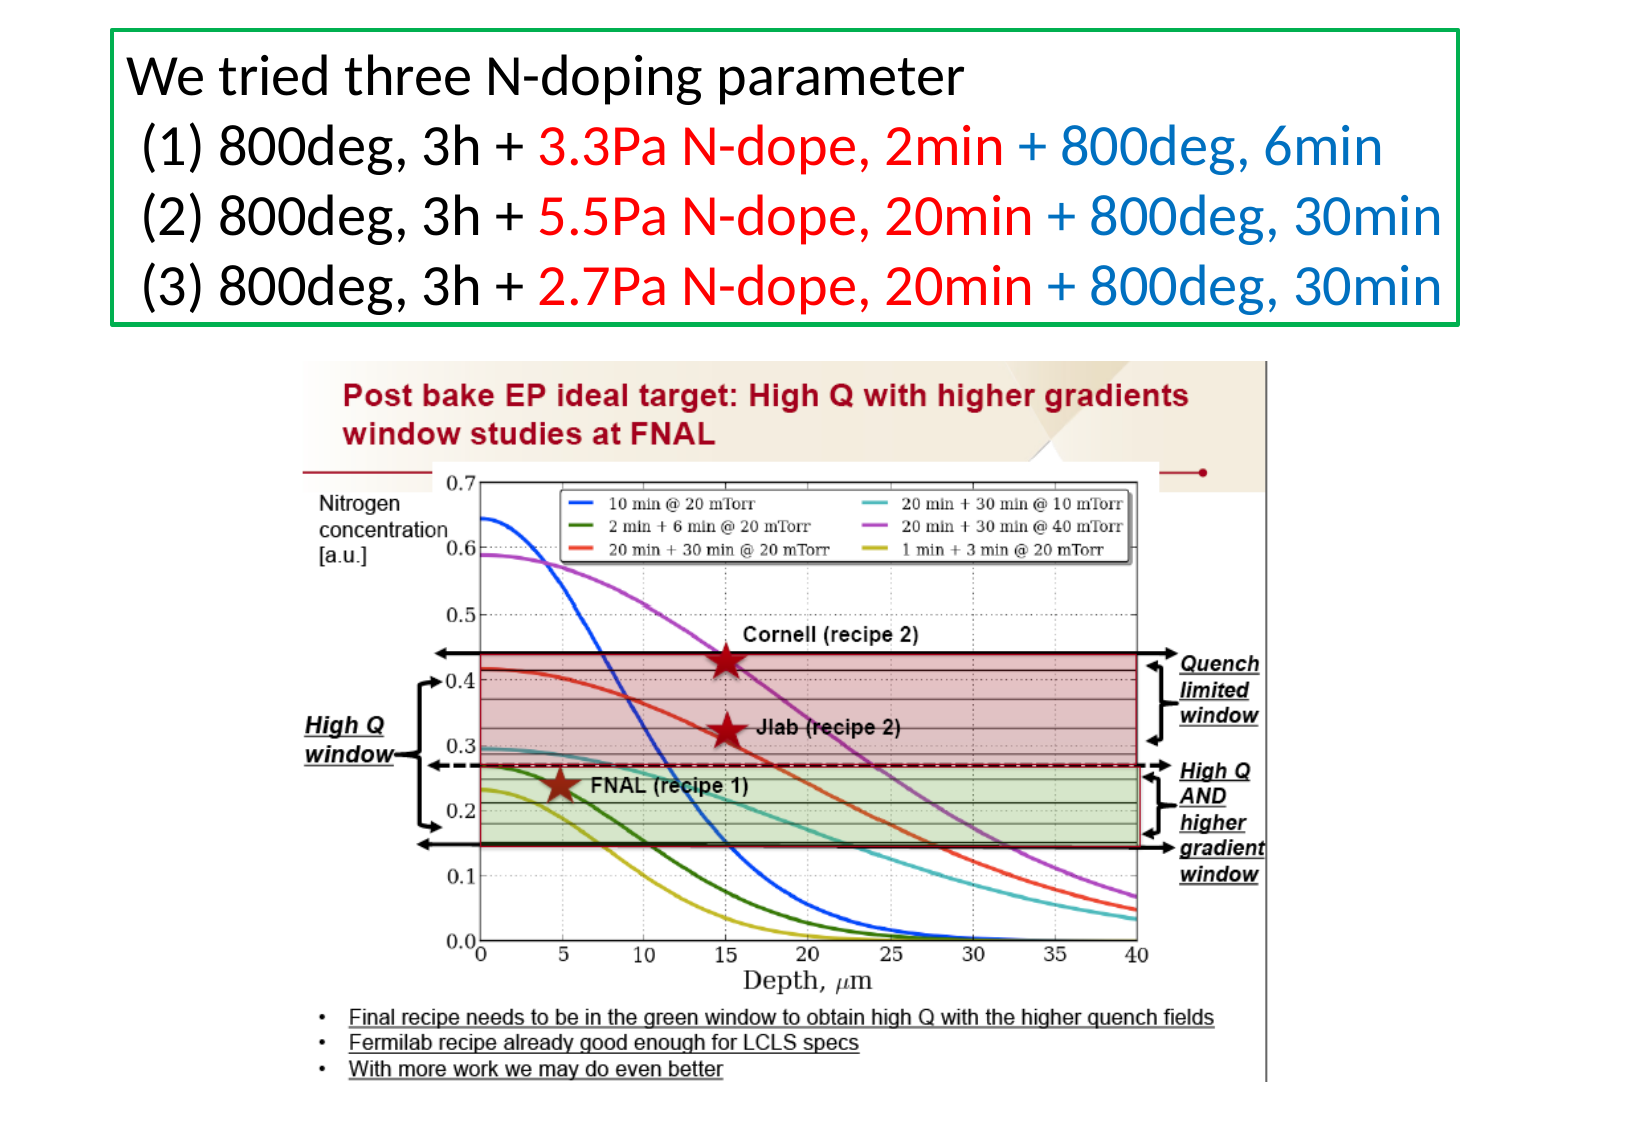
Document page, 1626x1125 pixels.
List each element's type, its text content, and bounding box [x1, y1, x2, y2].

text_box We tried three N-doping parameter (1) 800deg, 3h + 3.3Pa N-dope, 2min + 800deg, 6min (2) 800deg, 3h + 5.5Pa N-dope, 20min + 800deg, 30min (3) 800deg, 3h + 2.7Pa N-dope, 20min + 800deg, 30min [112, 29, 1458, 325]
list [302, 361, 1268, 1082]
